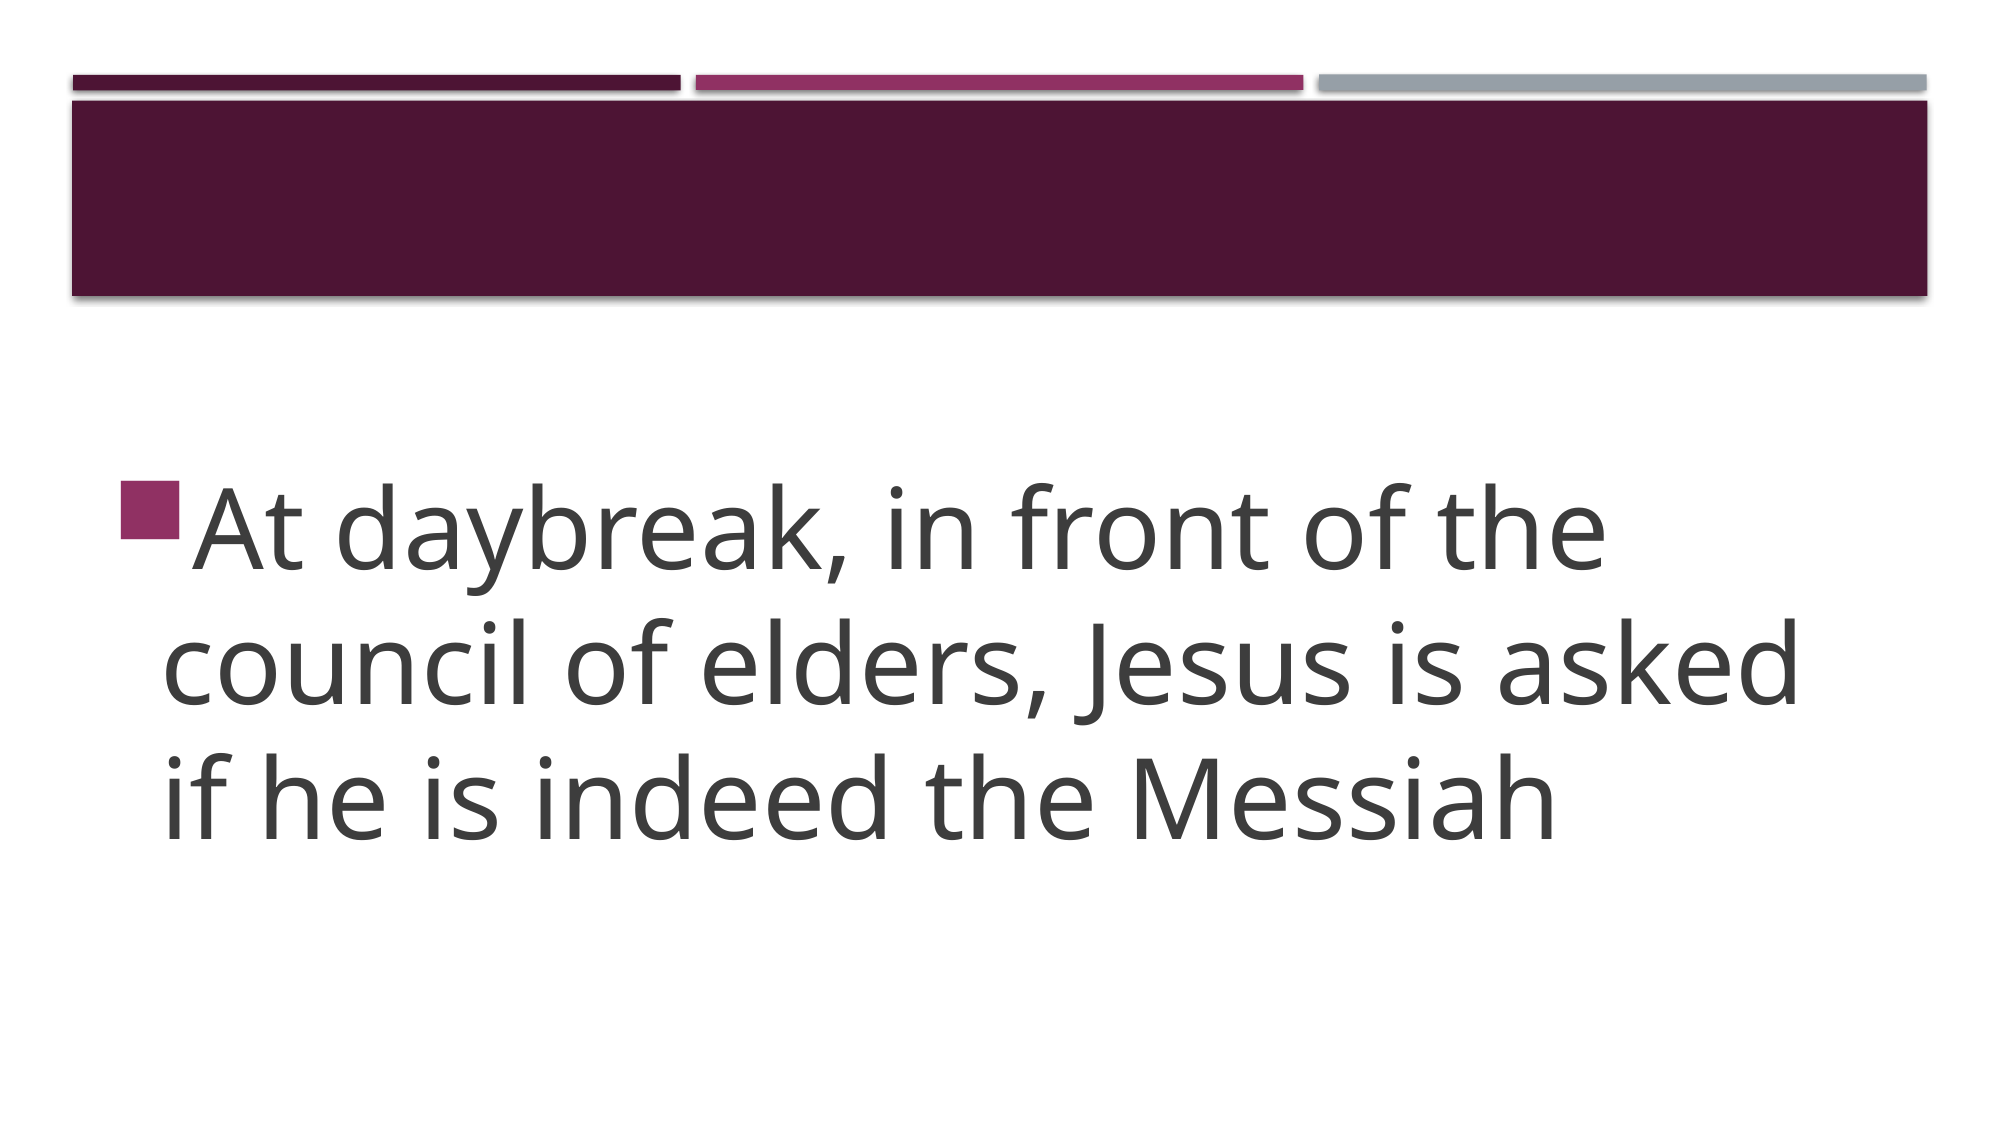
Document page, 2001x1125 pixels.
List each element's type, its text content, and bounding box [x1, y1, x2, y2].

list At daybreak, in front of the council of elders, Jesus is asked if he is indeed the Messiah [95, 357, 1905, 962]
